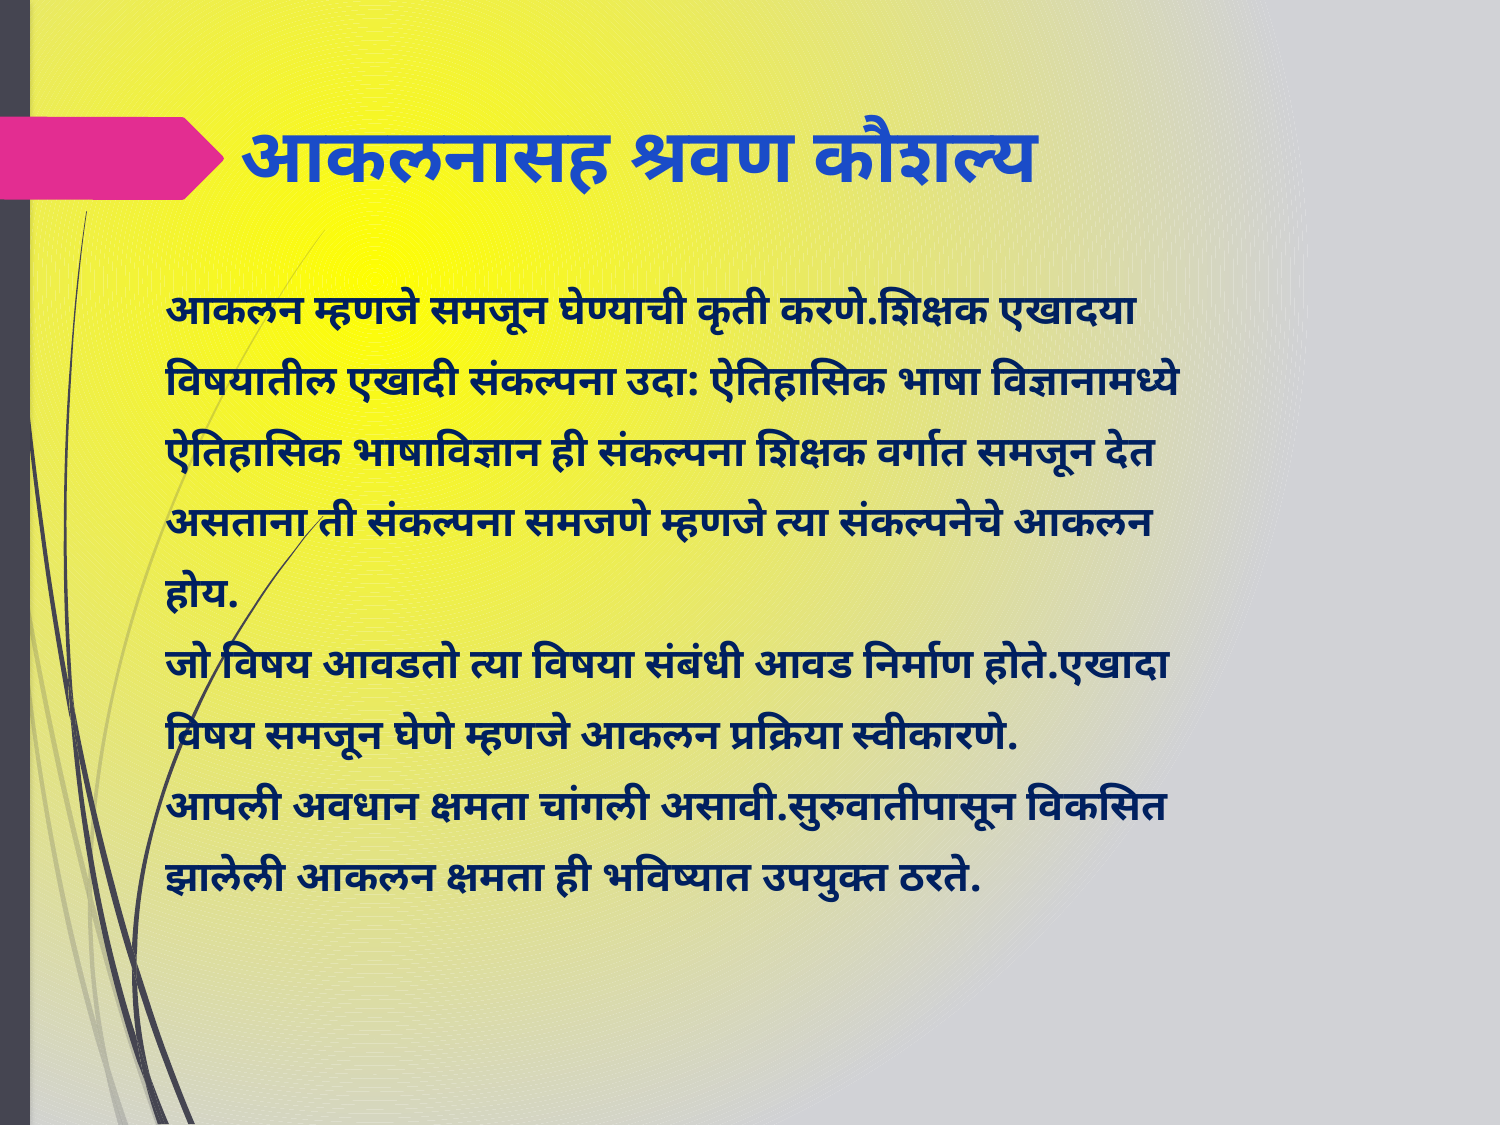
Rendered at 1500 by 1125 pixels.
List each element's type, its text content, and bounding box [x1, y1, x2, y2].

title आकलनासह श्रवण कौशल्य [225, 99, 1306, 275]
list आकलन म्हणजे समजून घेण्याची कृती करणे.शिक्षक एखादया विषयातील एखादी संकल्पना उदा: ऐतिहासिक भाषा विज्ञानामध्ये ऐतिहासिक भाषाविज्ञान ही संकल्पना शिक्षक वर्गात समजून देत असताना ती संकल्पना समजणे म्हणजे त्या संकल्पनेचे आकलन होय. जो विषय आवडतो त्या विषया संबंधी आवड निर्माण होते.एखादा विषय समजून घेणे म्हणजे आकलन प्रक्रिया स्वीकारणे. आपली अवधान क्षमता चांगली असावी.सुरुवातीपासून विकसित झालेली आकलन क्षमता ही भविष्यात उपयुक्त ठरते. [150, 275, 1438, 1125]
